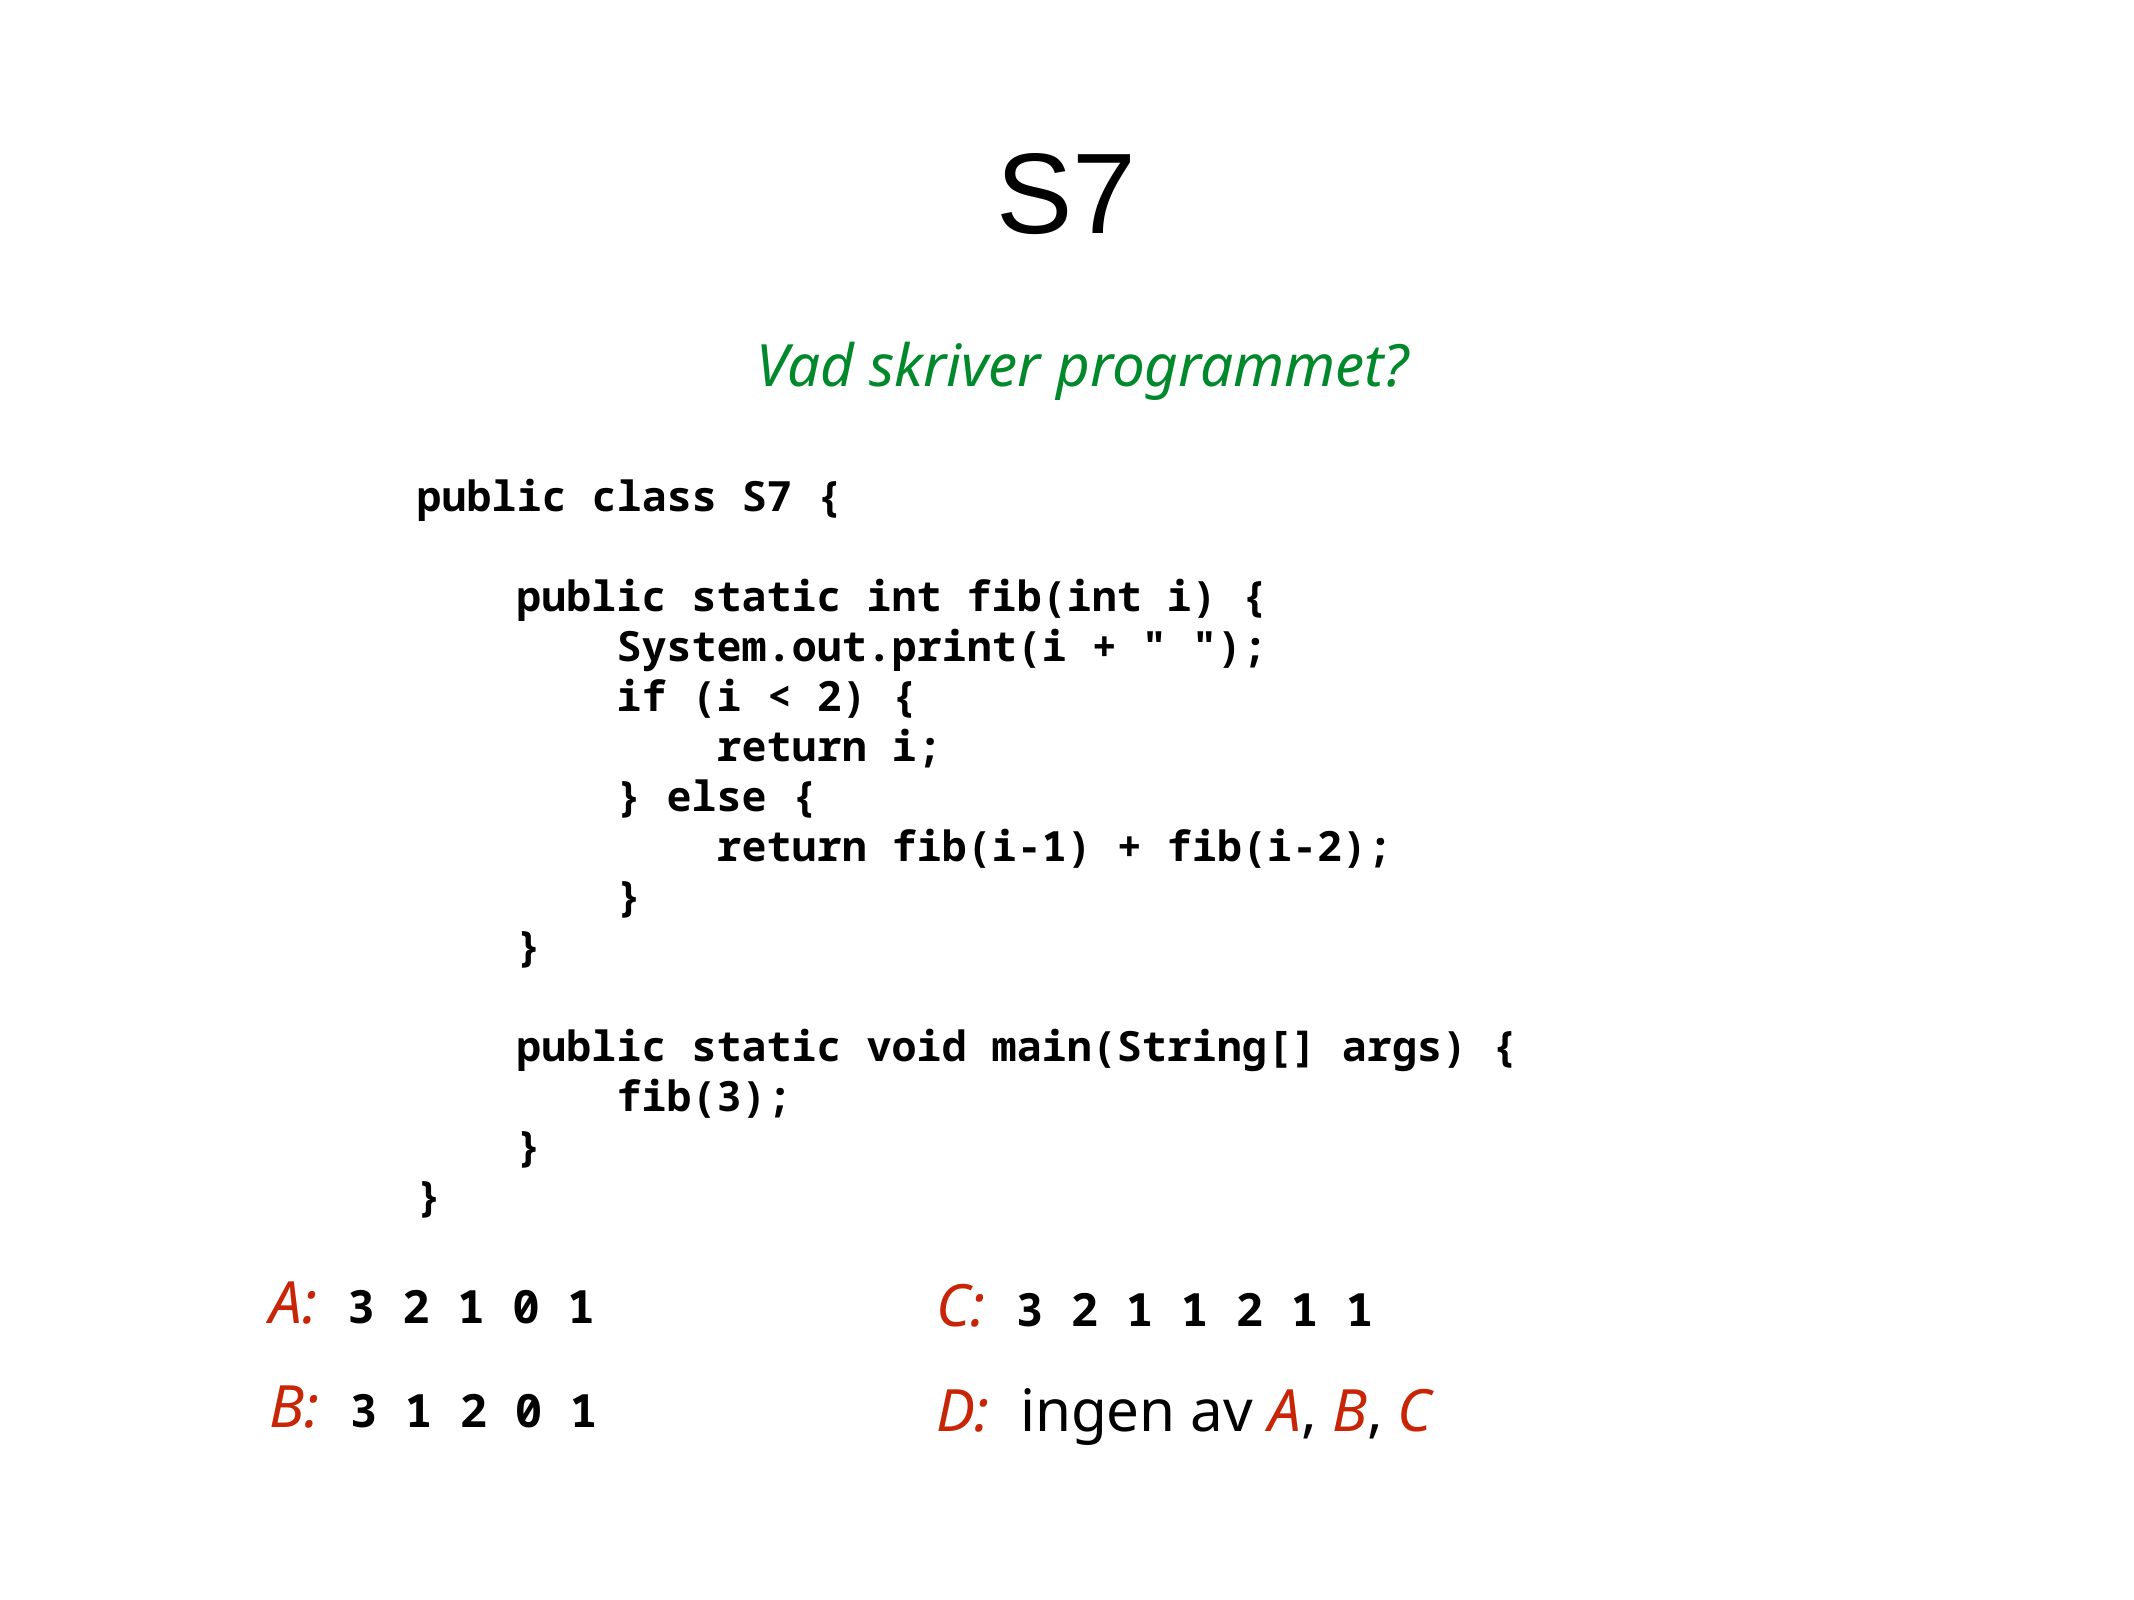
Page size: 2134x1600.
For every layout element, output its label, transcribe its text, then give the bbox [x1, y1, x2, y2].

text_box D: ingen av A, B, C [936, 1372, 1716, 1443]
text_box S7 [10, 10, 2123, 365]
text_box B: 3 1 2 0 1 [269, 1383, 1049, 1496]
text_box A: 3 2 1 0 1 [269, 1264, 1049, 1335]
text_box Vad skriver programmet? [665, 327, 2134, 398]
text_box C: 3 2 1 1 2 1 1 [936, 1268, 1716, 1339]
text_box public class S7 { public static int fib(int i) { System.out.print(i + " "); if (i < 2) { return i; } else { return fib(i-1) + fib(i-2); } } public static void main(String[] args) { fib(3); } } [416, 469, 2134, 1221]
